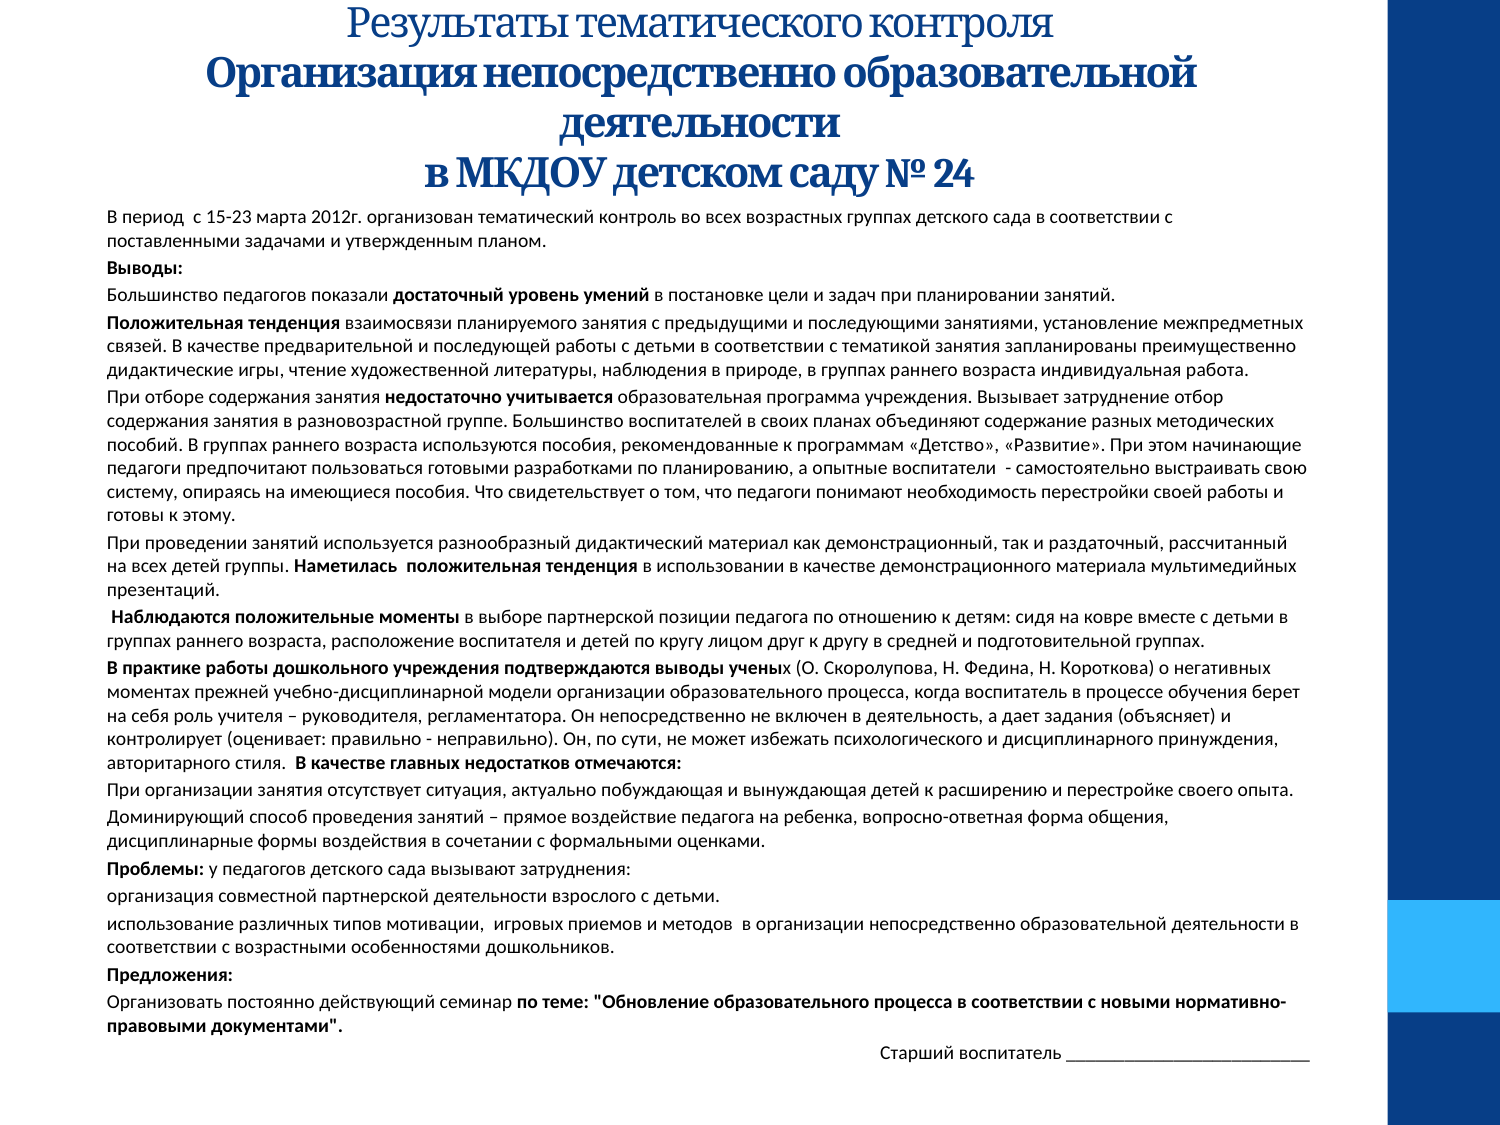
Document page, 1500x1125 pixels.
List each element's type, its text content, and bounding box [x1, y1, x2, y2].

title Результаты тематического контроля Организация непосредственно образовательной деятельности в МКДОУ детском саду № 24 [75, 45, 1325, 196]
list В период с 15-23 марта 2012г. организован тематический контроль во всех возрастных группах детского сада в соответствии с поставленными задачами и утвержденным планом. Выводы: Большинство педагогов показали достаточный уровень умений в постановке цели и задач при планировании занятий. Положительная тенденция взаимосвязи планируемого занятия с предыдущими и последующими занятиями, установление межпредметных связей. В качестве предварительной и последующей работы с детьми в соответствии с тематикой занятия запланированы преимущественно дидактические игры, чтение художественной литературы, наблюдения в природе, в группах раннего возраста индивидуальная работа. При отборе содержания занятия недостаточно учитывается образовательная программа учреждения. Вызывает затруднение отбор содержания занятия в разновозрастной группе. Большинство воспитателей в своих планах объединяют содержание разных методических пособий. В группах раннего возраста используются пособия, рекомендованные к программам «Детство», «Развитие». При этом начинающие педагоги предпочитают пользоваться готовыми разработками по планированию, а опытные воспитатели - самостоятельно выстраивать свою систему, опираясь на имеющиеся пособия. Что свидетельствует о том, что педагоги понимают необходимость перестройки своей работы и готовы к этому. При проведении занятий используется разнообразный дидактический материал как демонстрационный, так и раздаточный, рассчитанный на всех детей группы. Наметилась положительная тенденция в использовании в качестве демонстрационного материала мультимедийных презентаций. Наблюдаются положительные моменты в выборе партнерской позиции педагога по отношению к детям: сидя на ковре вместе с детьми в группах раннего возраста, расположение воспитателя и детей по кругу лицом друг к другу в средней и подготовительной группах. В практике работы дошкольного учреждения подтверждаются выводы ученых (О. Скоролупова, Н. Федина, Н. Короткова) о негативных моментах прежней учебно-дисциплинарной модели организации образовательного процесса, когда воспитатель в процессе обучения берет на себя роль учителя – руководителя, регламентатора. Он непосредственно не включен в деятельность, а дает задания (объясняет) и контролирует (оценивает: правильно - неправильно). Он, по сути, не может избежать психологического и дисциплинарного принуждения, авторитарного стиля. В качестве главных недостатков отмечаются: При организации занятия отсутствует ситуация, актуально побуждающая и вынуждающая детей к расширению и перестройке своего опыта. Доминирующий способ проведения занятий – прямое воздействие педагога на ребенка, вопросно-ответная форма общения, дисциплинарные формы воздействия в сочетании с формальными оценками. Проблемы: у педагогов детского сада вызывают затруднения: организация совместной партнерской деятельности взрослого с детьми. использование различных типов мотивации, игровых приемов и методов в организации непосредственно образовательной деятельности в соответствии с возрастными особенностями дошкольников. Предложения: Организовать постоянно действующий семинар по теме: "Обновление образовательного процесса в соответствии с новыми нормативно-правовыми документами". Старший воспитатель _________________________ [75, 196, 1325, 1094]
